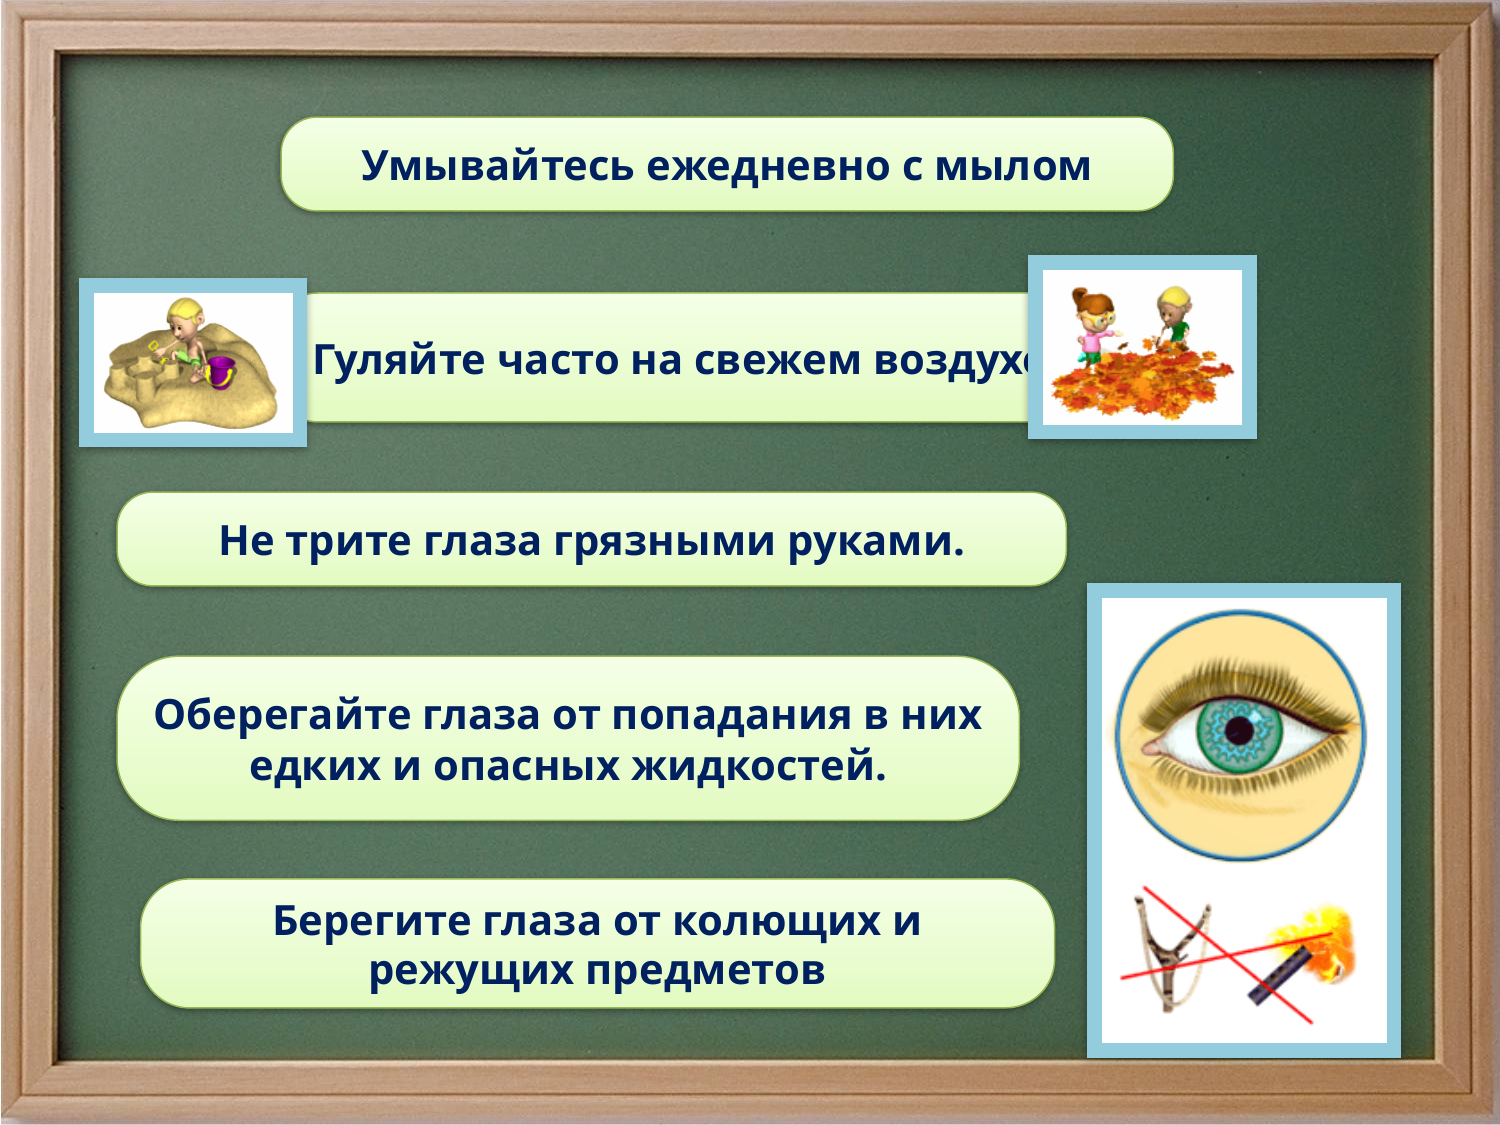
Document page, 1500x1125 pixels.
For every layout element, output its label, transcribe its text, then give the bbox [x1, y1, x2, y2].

text_box Оберегайте глаза от попадания в них едких и опасных жидкостей. [116, 655, 1021, 822]
text_box Гуляйте часто на свежем воздухе. [312, 292, 1023, 423]
text_box Не трите глаза грязными руками. [116, 491, 1068, 587]
picture [0, 0, 1500, 1125]
text_box Умывайтесь ежедневно с мылом [280, 116, 1175, 212]
text_box Берегите глаза от колющих и режущих предметов [139, 878, 1056, 1009]
